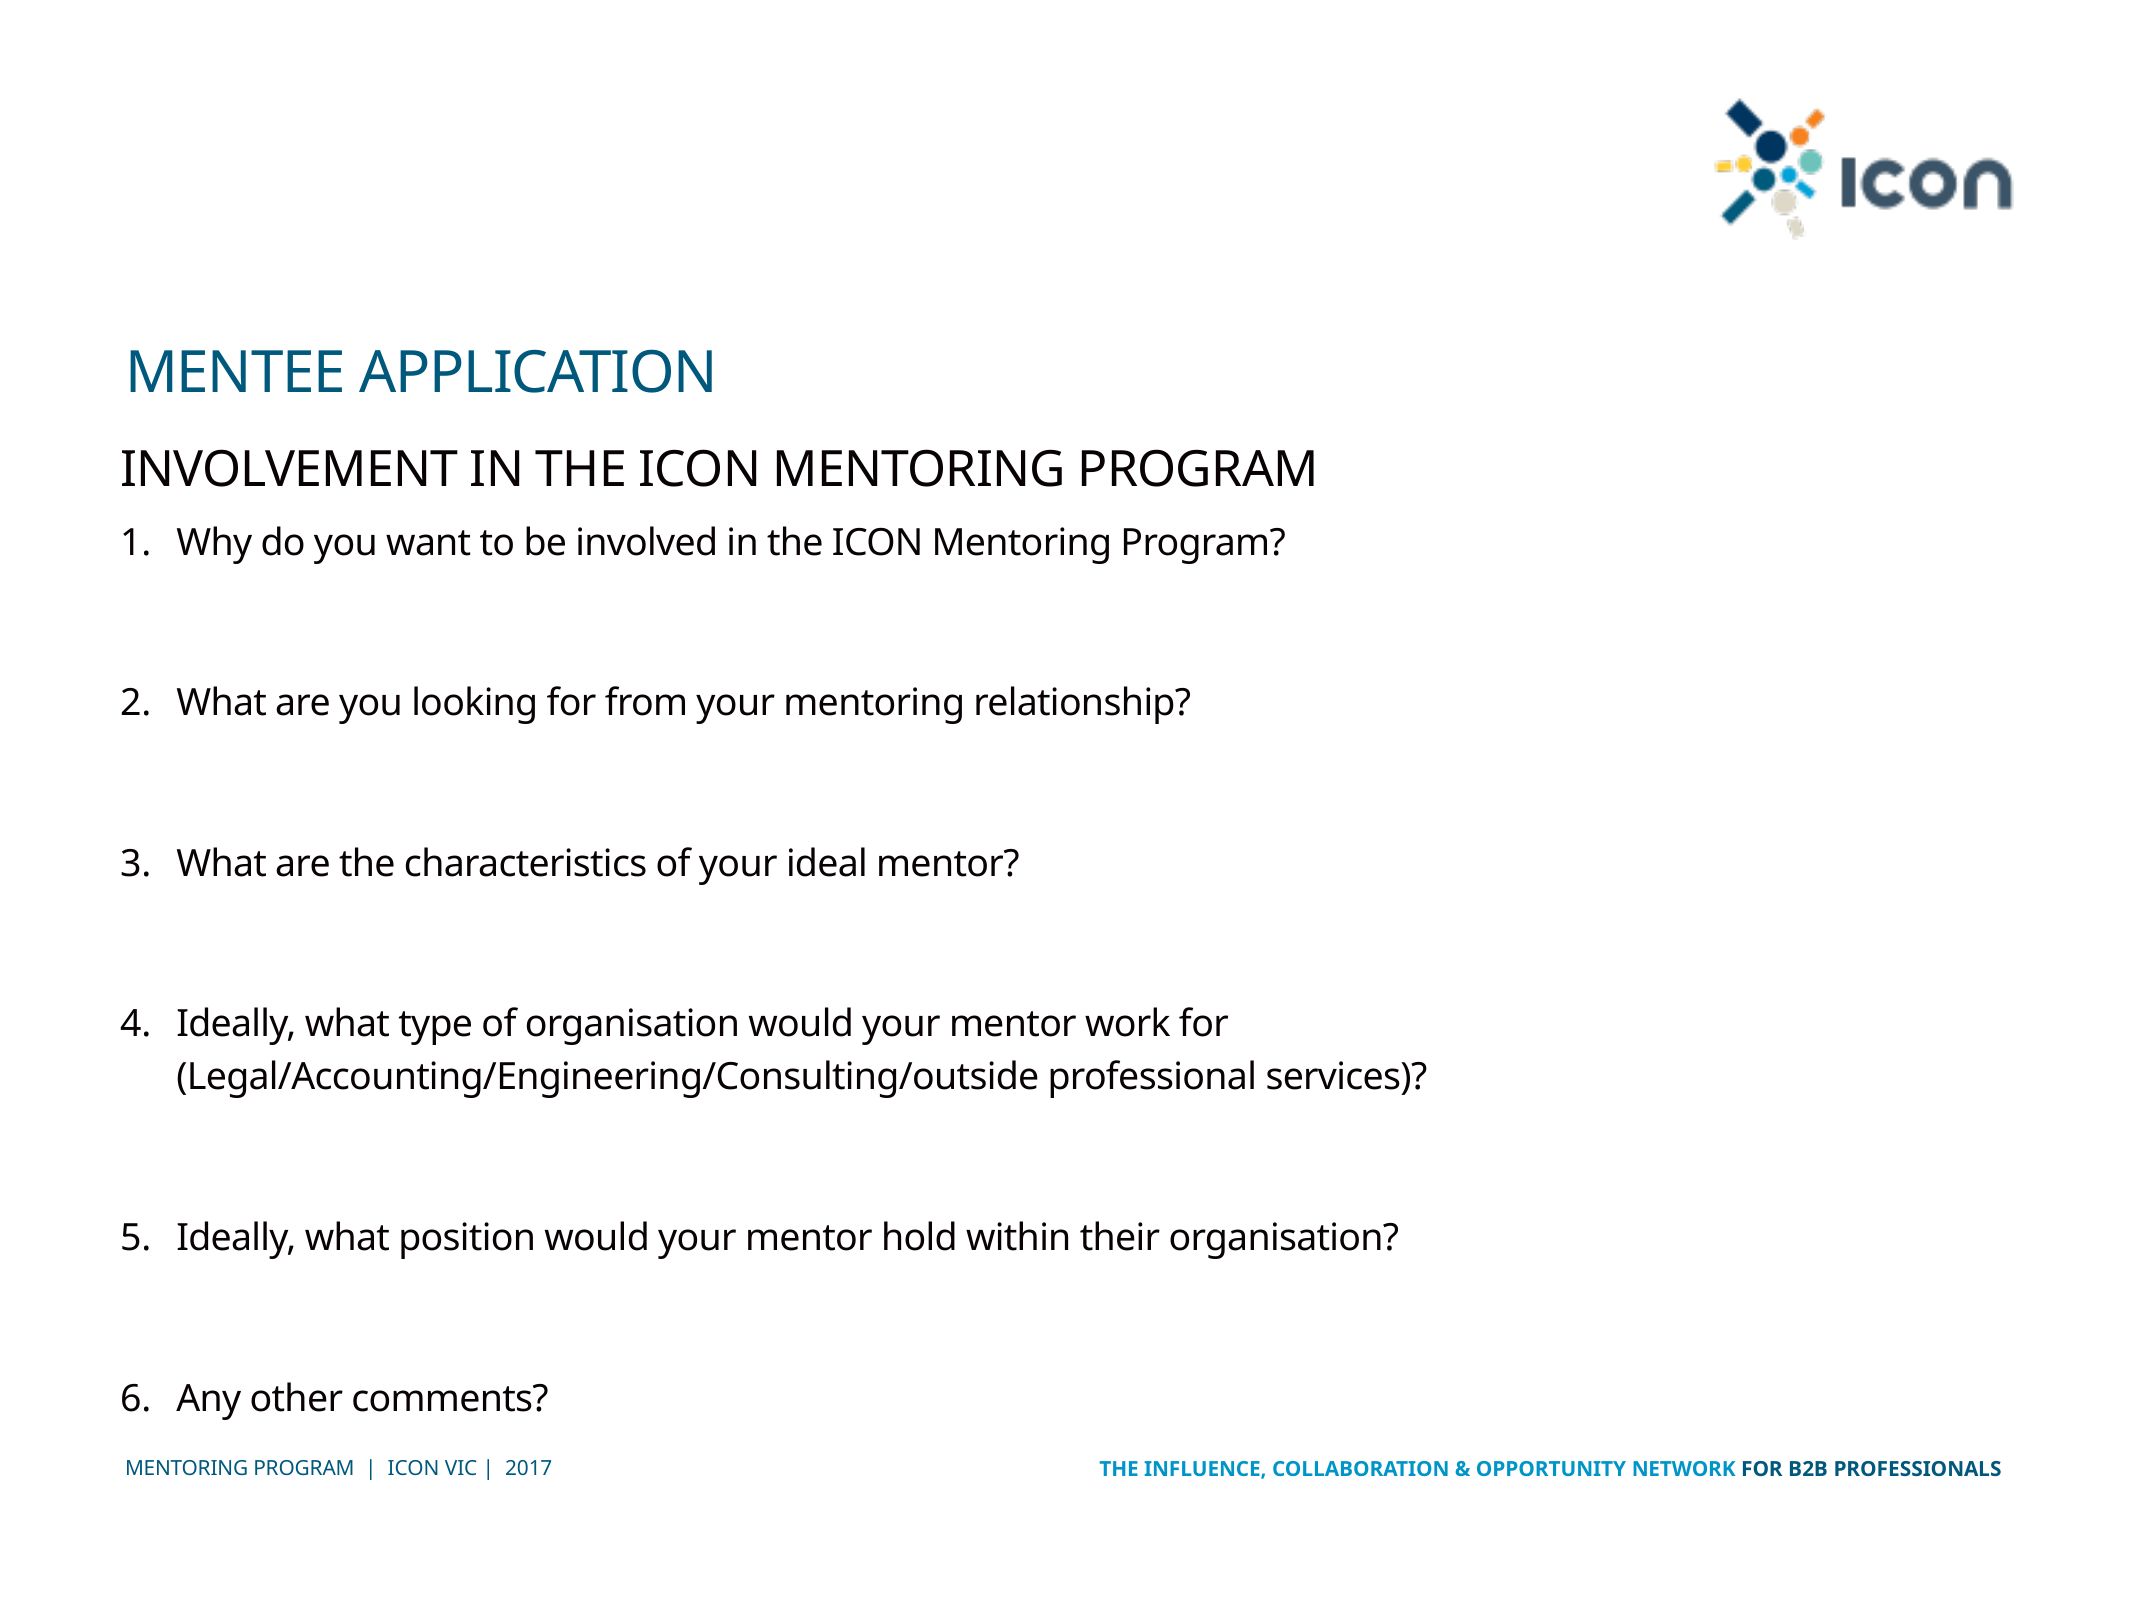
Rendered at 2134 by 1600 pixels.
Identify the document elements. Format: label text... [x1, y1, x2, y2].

text_box INVOLVEMENT IN THE ICON MENTORING PROGRAM Why do you want to be involved in the ICON Mentoring Program? What are you looking for from your mentoring relationship? What are the characteristics of your ideal mentor? Ideally, what type of organisation would your mentor work for (Legal/Accounting/Engineering/Consulting/outside professional services)? Ideally, what position would your mentor hold within their organisation? Any other comments? [117, 425, 2017, 1419]
text_box THE INFLUENCE, COLLABORATION & OPPORTUNITY NETWORK FOR B2B PROFESSIONALS [1016, 1448, 2017, 1488]
text_box MENTORING PROGRAM | ICON VIC | 2017 [122, 1454, 642, 1480]
title MENTEE APPLICATION [122, 339, 1505, 607]
picture [1708, 97, 2017, 240]
